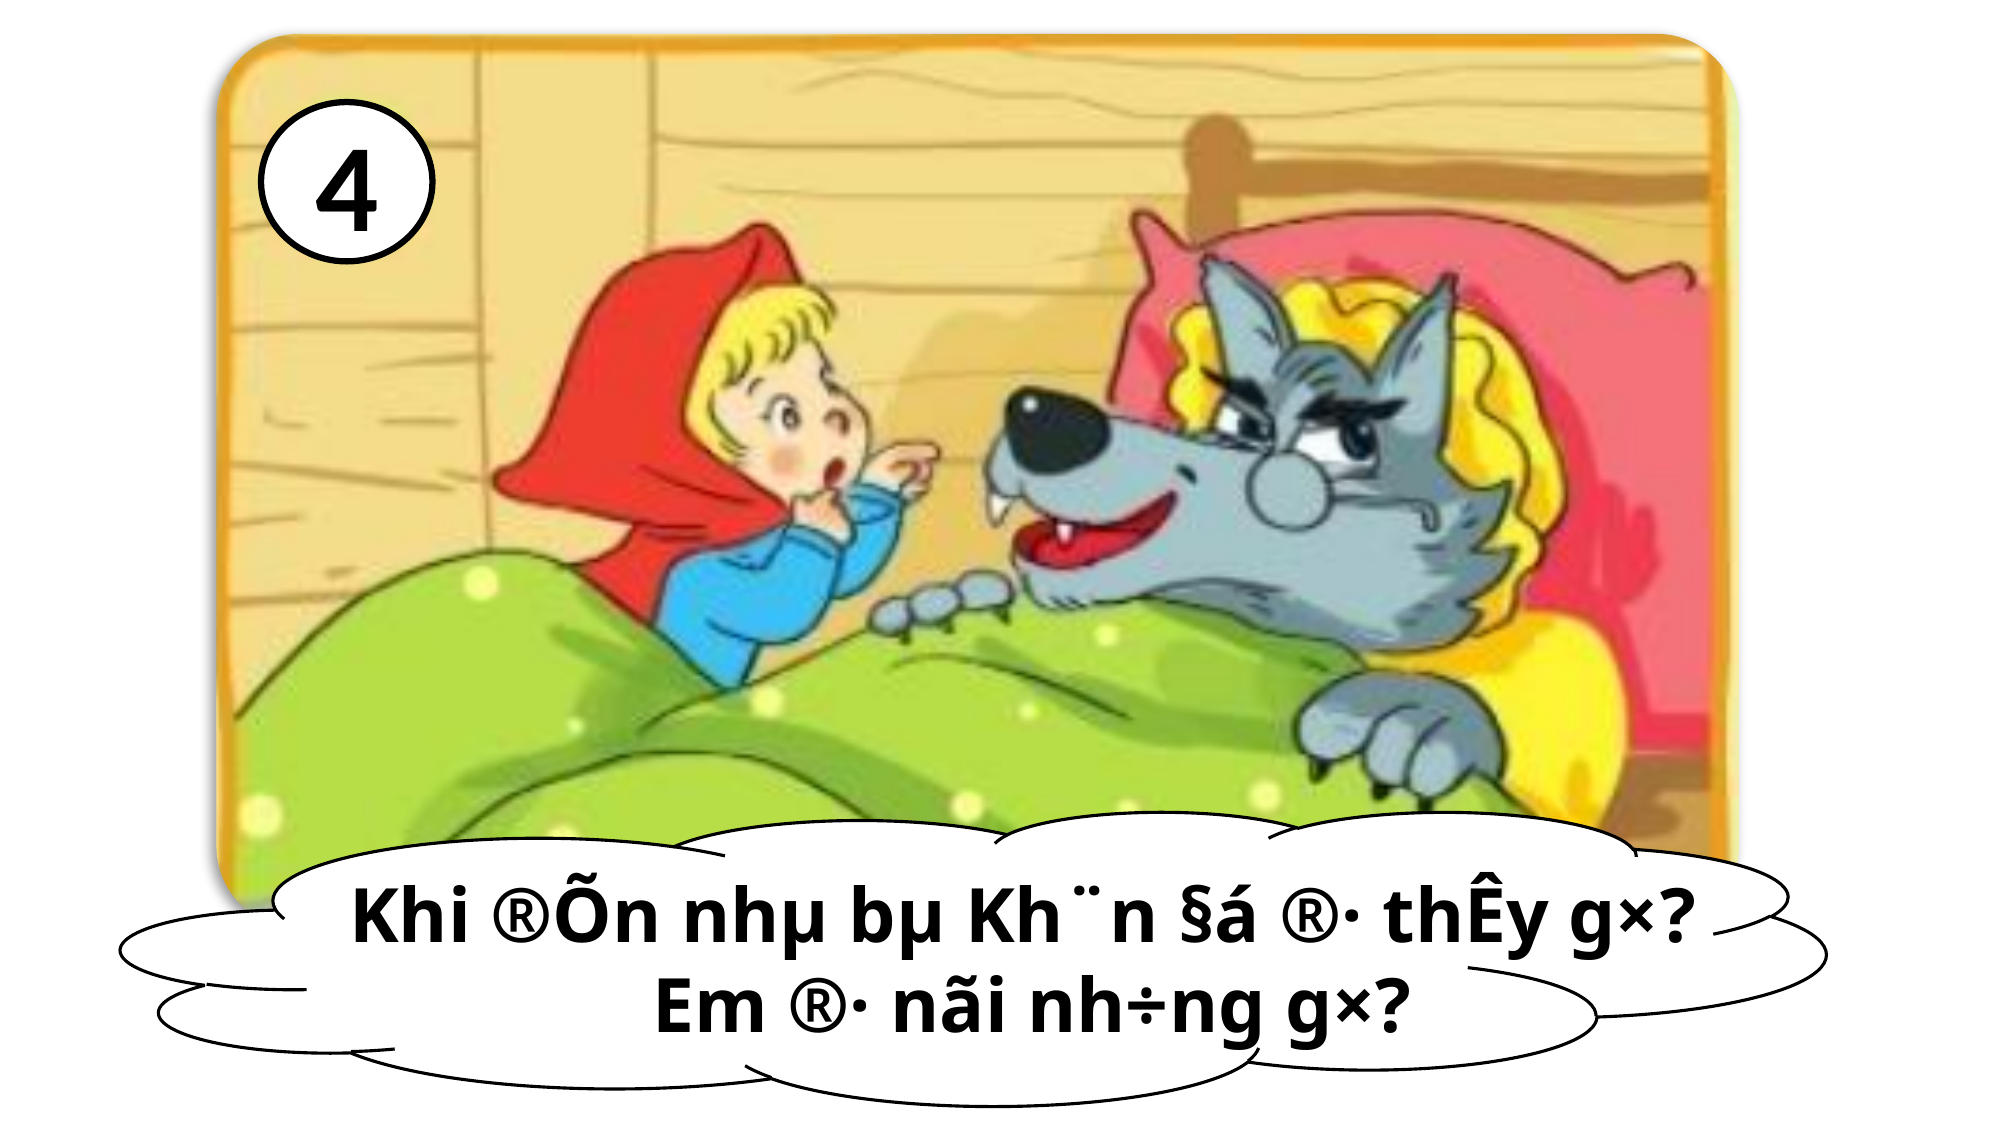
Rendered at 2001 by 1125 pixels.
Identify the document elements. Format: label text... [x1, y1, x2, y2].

text_box Khi ®Õn nhµ bµ Kh¨n §á ®· thÊy g×? Em ®· nãi nh÷ng g×? [282, 860, 1783, 1055]
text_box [216, 33, 1739, 929]
text_box [118, 913, 282, 1053]
text_box [352, 1055, 1533, 1108]
text_box [1783, 884, 1790, 910]
text_box [1783, 919, 1828, 991]
